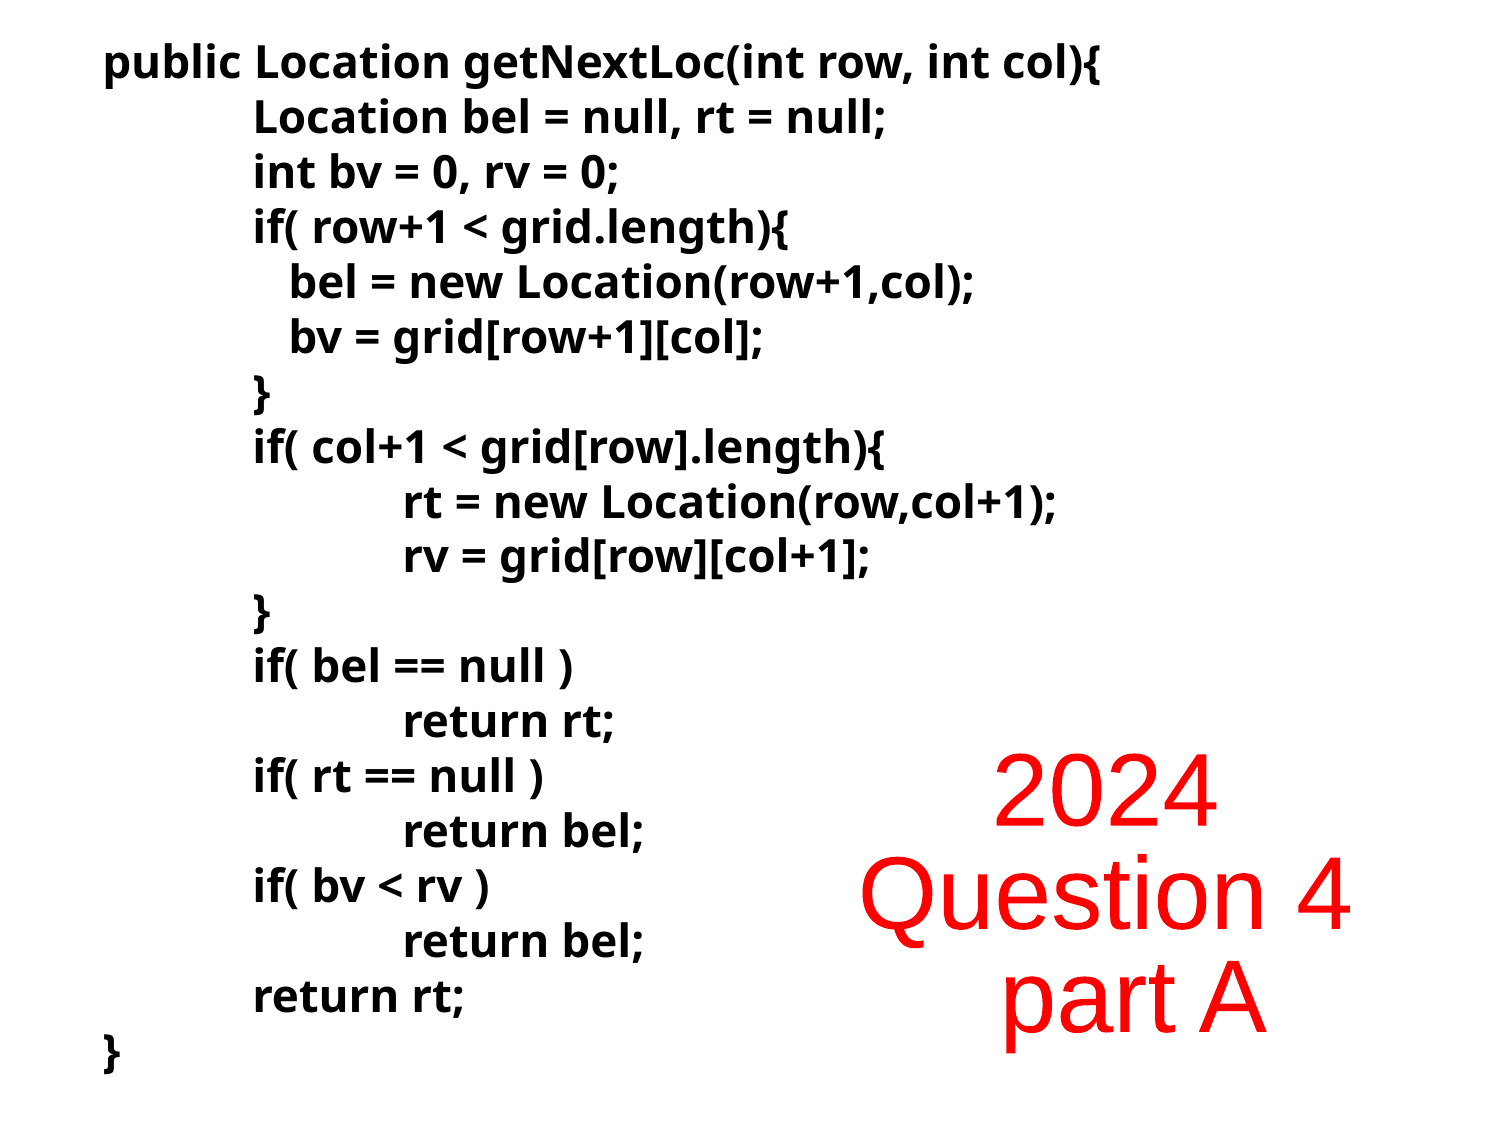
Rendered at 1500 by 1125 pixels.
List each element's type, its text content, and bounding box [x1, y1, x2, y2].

text_box public Location getNextLoc(int row, int col){ Location bel = null, rt = null; int bv = 0, rv = 0; if( row+1 < grid.length){ bel = new Location(row+1,col); bv = grid[row+1][col]; } if( col+1 < grid[row].length){ rt = new Location(row,col+1); rv = grid[row][col+1]; } if( bel == null ) return rt; if( rt == null ) return bel; if( bv < rv ) return bel; return rt; } [87, 24, 1413, 1085]
